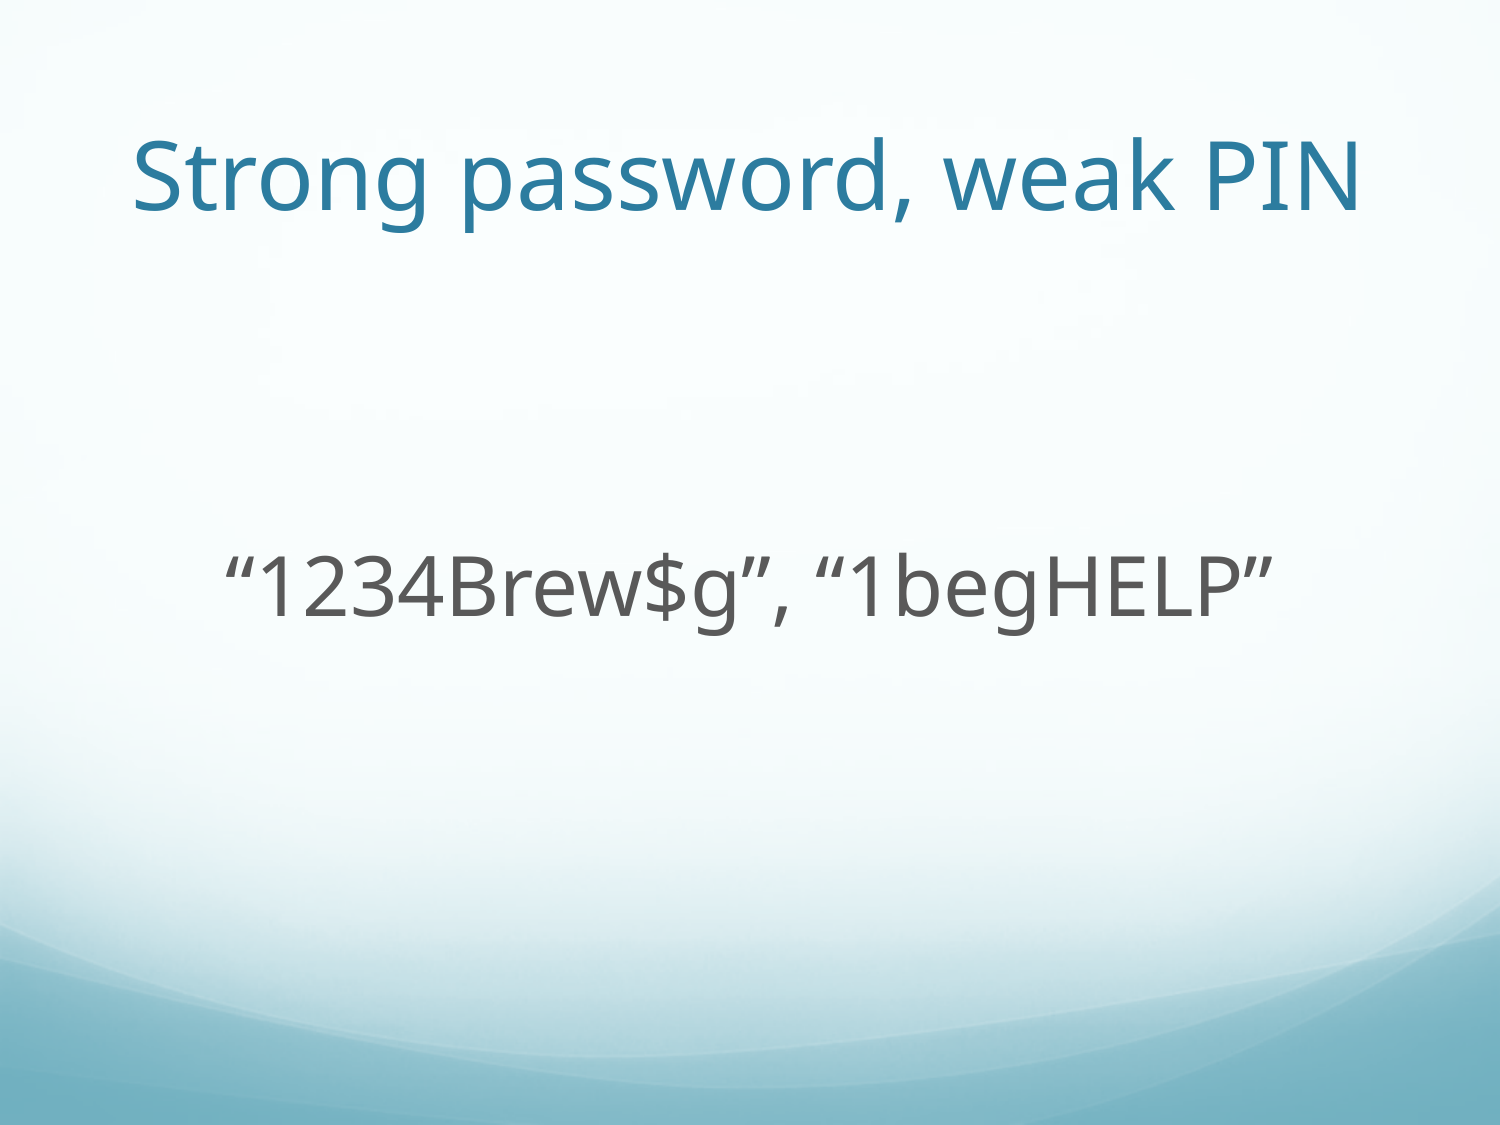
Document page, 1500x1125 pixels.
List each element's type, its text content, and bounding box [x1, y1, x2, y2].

title Strong password, weak PIN [36, 17, 1462, 237]
list “1234Brew$g”, “1begHELP” [90, 262, 1410, 975]
